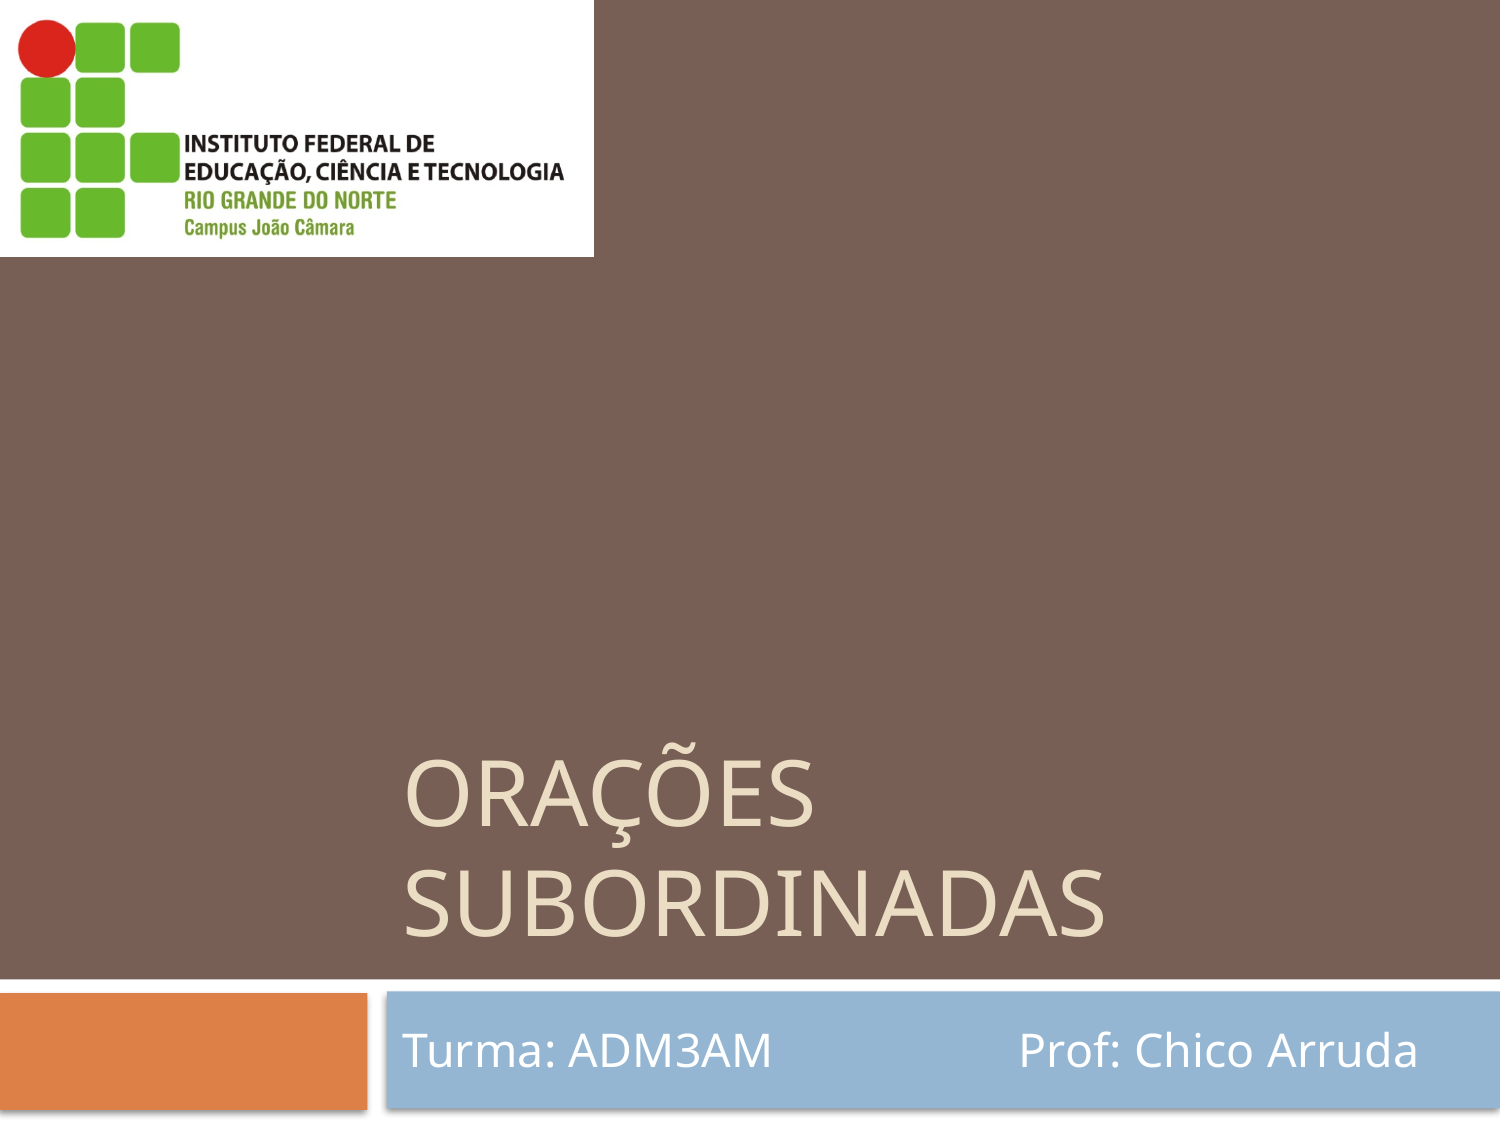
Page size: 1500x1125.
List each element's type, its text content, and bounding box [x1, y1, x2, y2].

subtitle Turma: ADM3AM Prof: Chico Arruda [387, 992, 1488, 1105]
picture [0, 0, 594, 257]
title Orações subordinadas [387, 662, 1450, 963]
